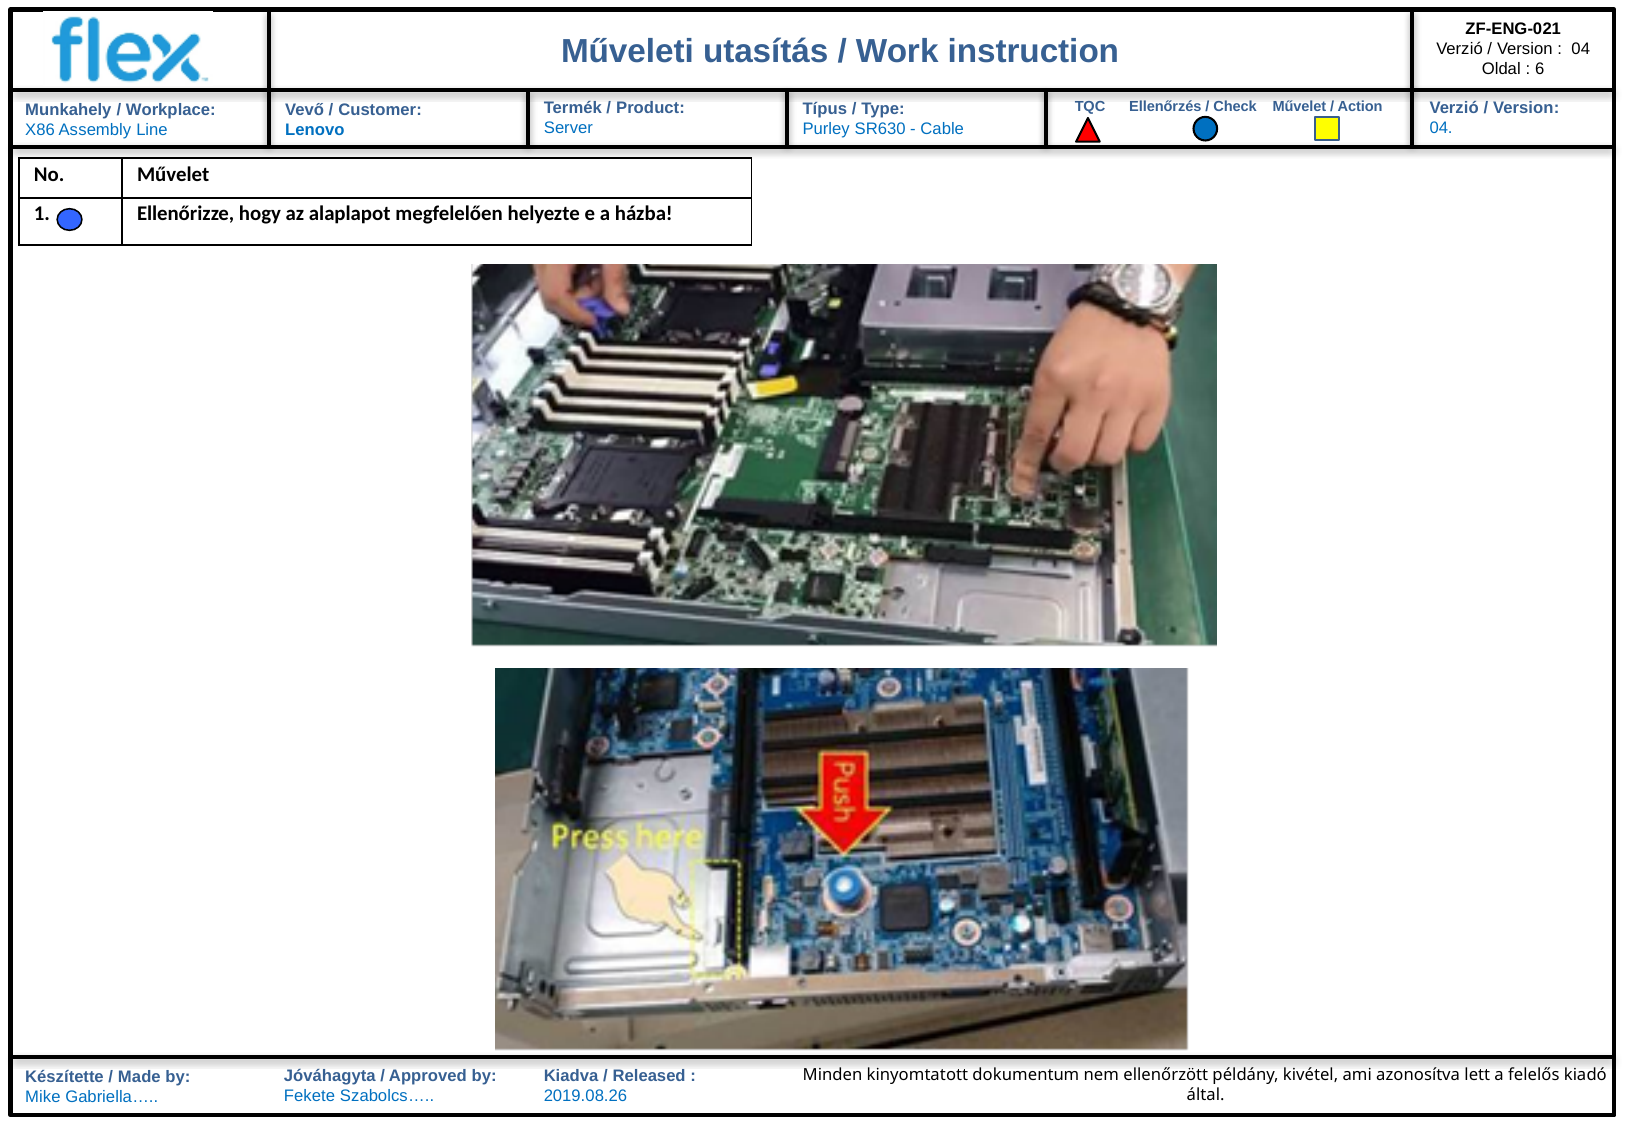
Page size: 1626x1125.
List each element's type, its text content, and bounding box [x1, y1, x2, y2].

picture [43, 11, 213, 86]
picture [495, 667, 1191, 1054]
table_cell 1. [20, 199, 121, 244]
picture [469, 264, 1217, 649]
text_box [57, 208, 82, 231]
table_header Művelet [123, 159, 751, 197]
table_cell Ellenőrizze, hogy az alaplapot megfelelően helyezte e a házba! [123, 199, 751, 244]
table_header No. [20, 159, 121, 197]
